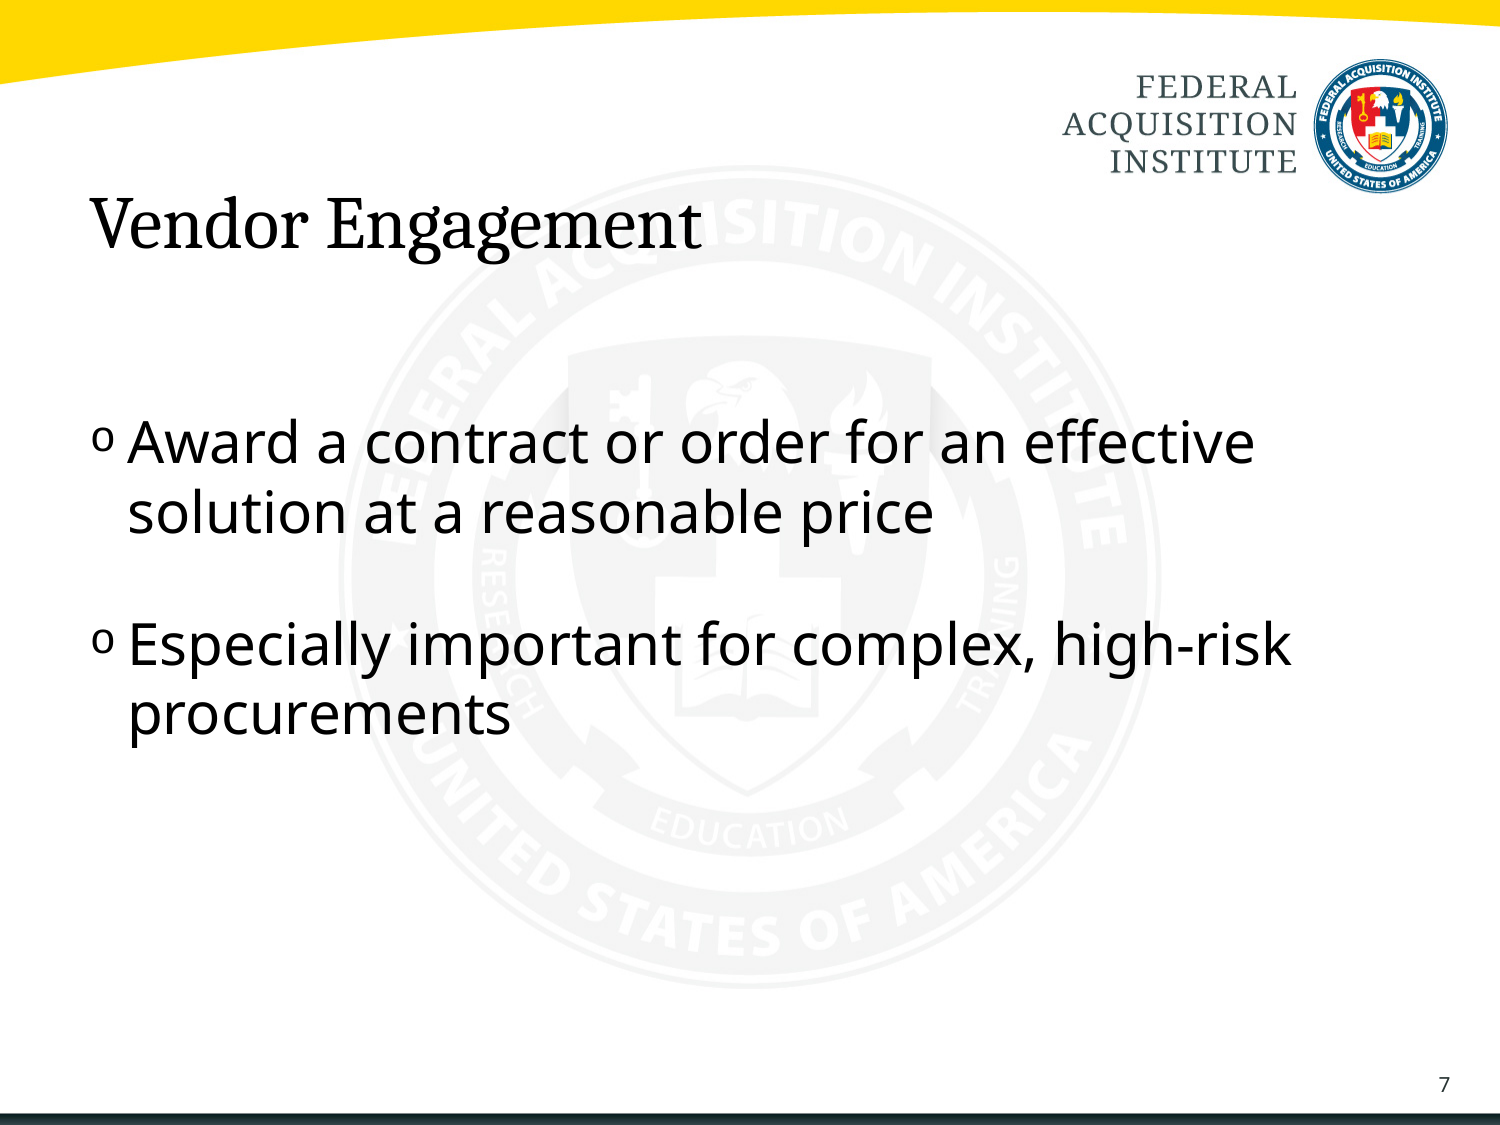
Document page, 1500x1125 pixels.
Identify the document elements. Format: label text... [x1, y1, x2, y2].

list Award a contract or order for an effective solution at a reasonable price Especially important for complex, high-risk procurements [75, 397, 1425, 1009]
picture [0, 0, 1500, 1125]
slide_number 7 [1415, 1047, 1474, 1107]
title Vendor Engagement [75, 172, 988, 371]
